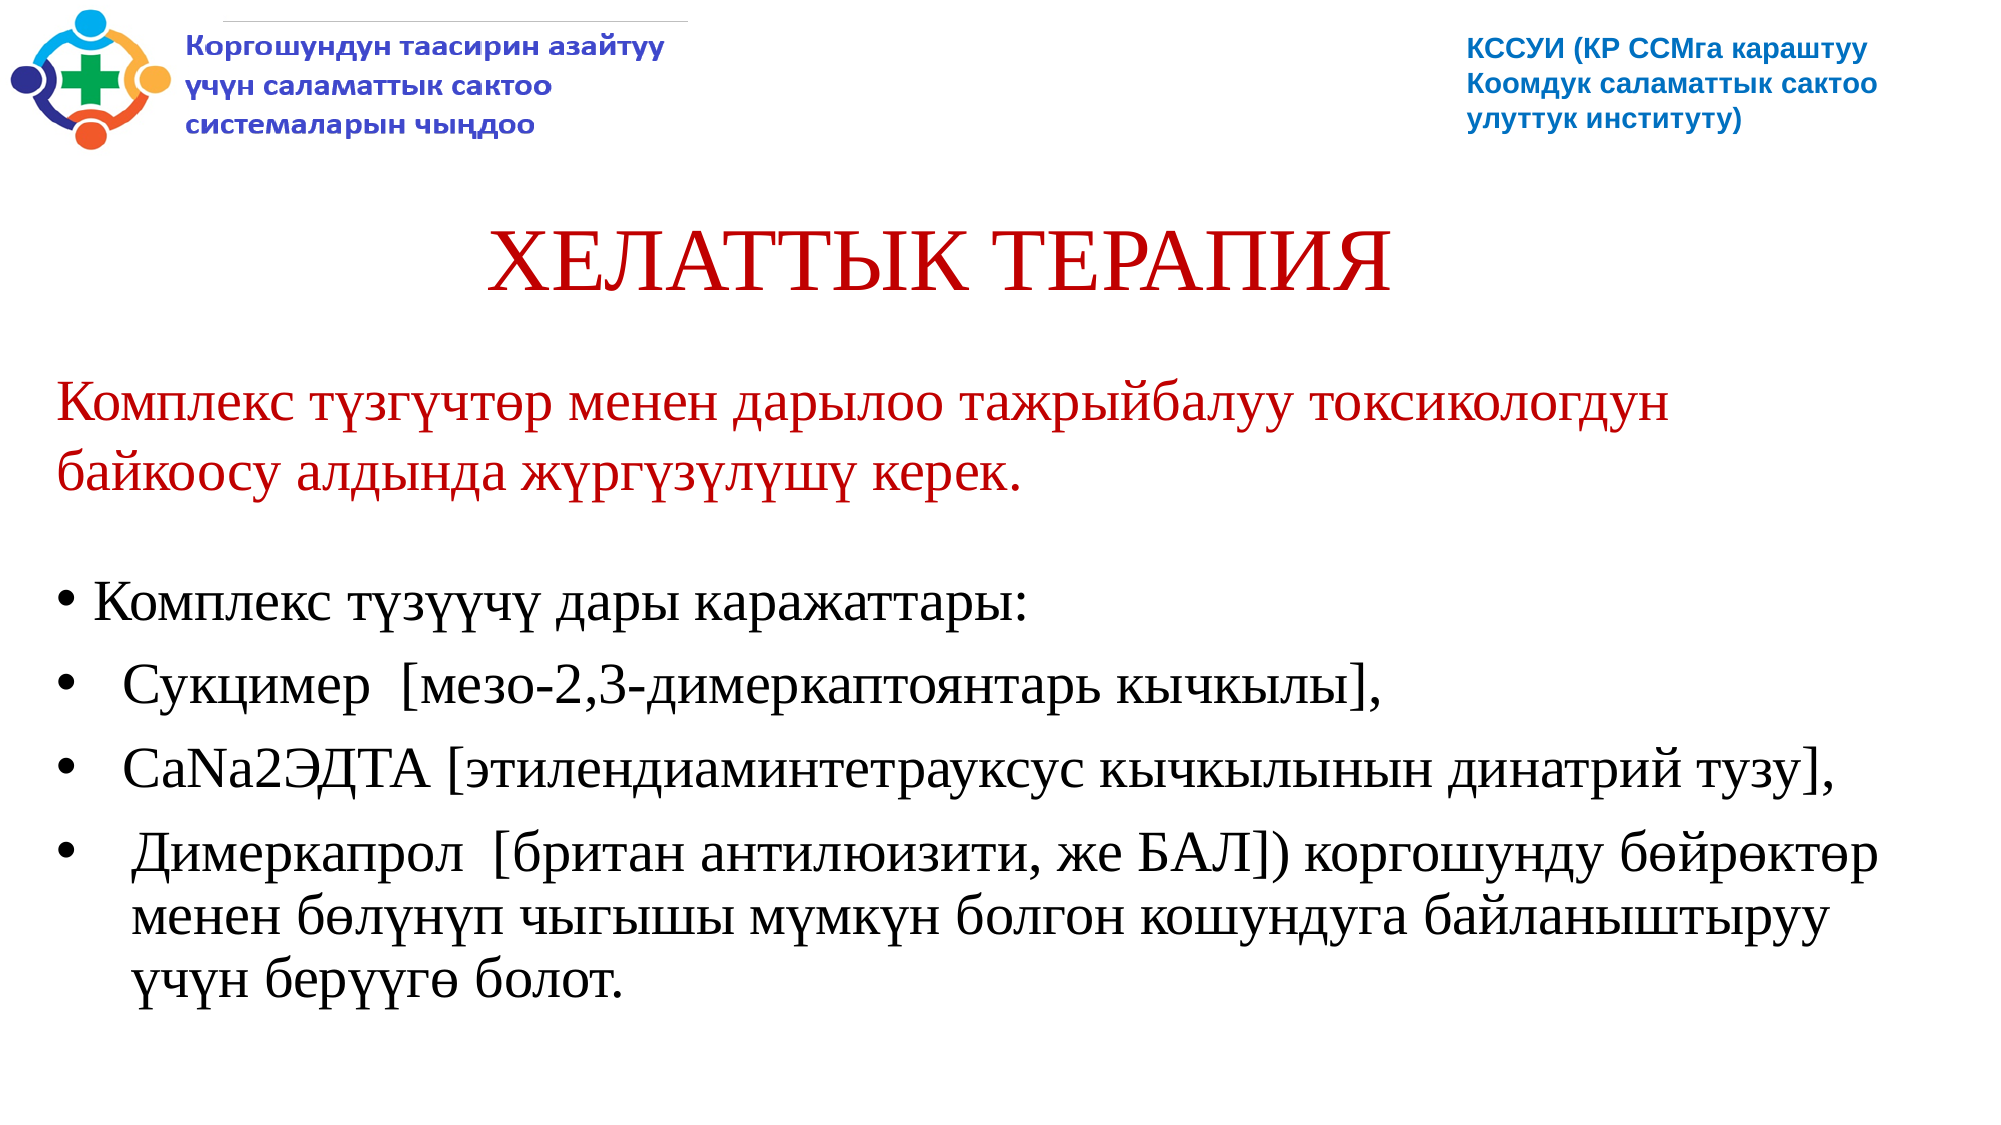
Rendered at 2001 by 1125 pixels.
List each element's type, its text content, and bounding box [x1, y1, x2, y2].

text_box ХЕЛАТТЫК ТЕРАПИЯ [472, 193, 1472, 316]
text_box Комплекс түзгүчтөр менен дарылоо тажрыйбалуу токсикологдун байкоосу алдында жүргүзүлүшү керек. [41, 354, 1836, 510]
picture [0, 0, 688, 178]
text_box КССУИ (КР ССМга караштуу Коомдук саламаттык сактоо улуттук институту) [1451, 21, 2000, 142]
text_box Комплекс түзүүчү дары каражаттары: Сукцимер [мезо-2,3-димеркаптоянтарь кычкылы], CaNa2ЭДТА [этилендиаминтетрауксус кычкылынын динатрий тузу], Димеркапрол [британ антилюизити, же БАЛ]) коргошунду бөйрөктөр менен бөлүнүп чыгышы мүмкүн болгон кошундуга байланыштыруу үчүн берүүгө болот. [41, 562, 1926, 1018]
